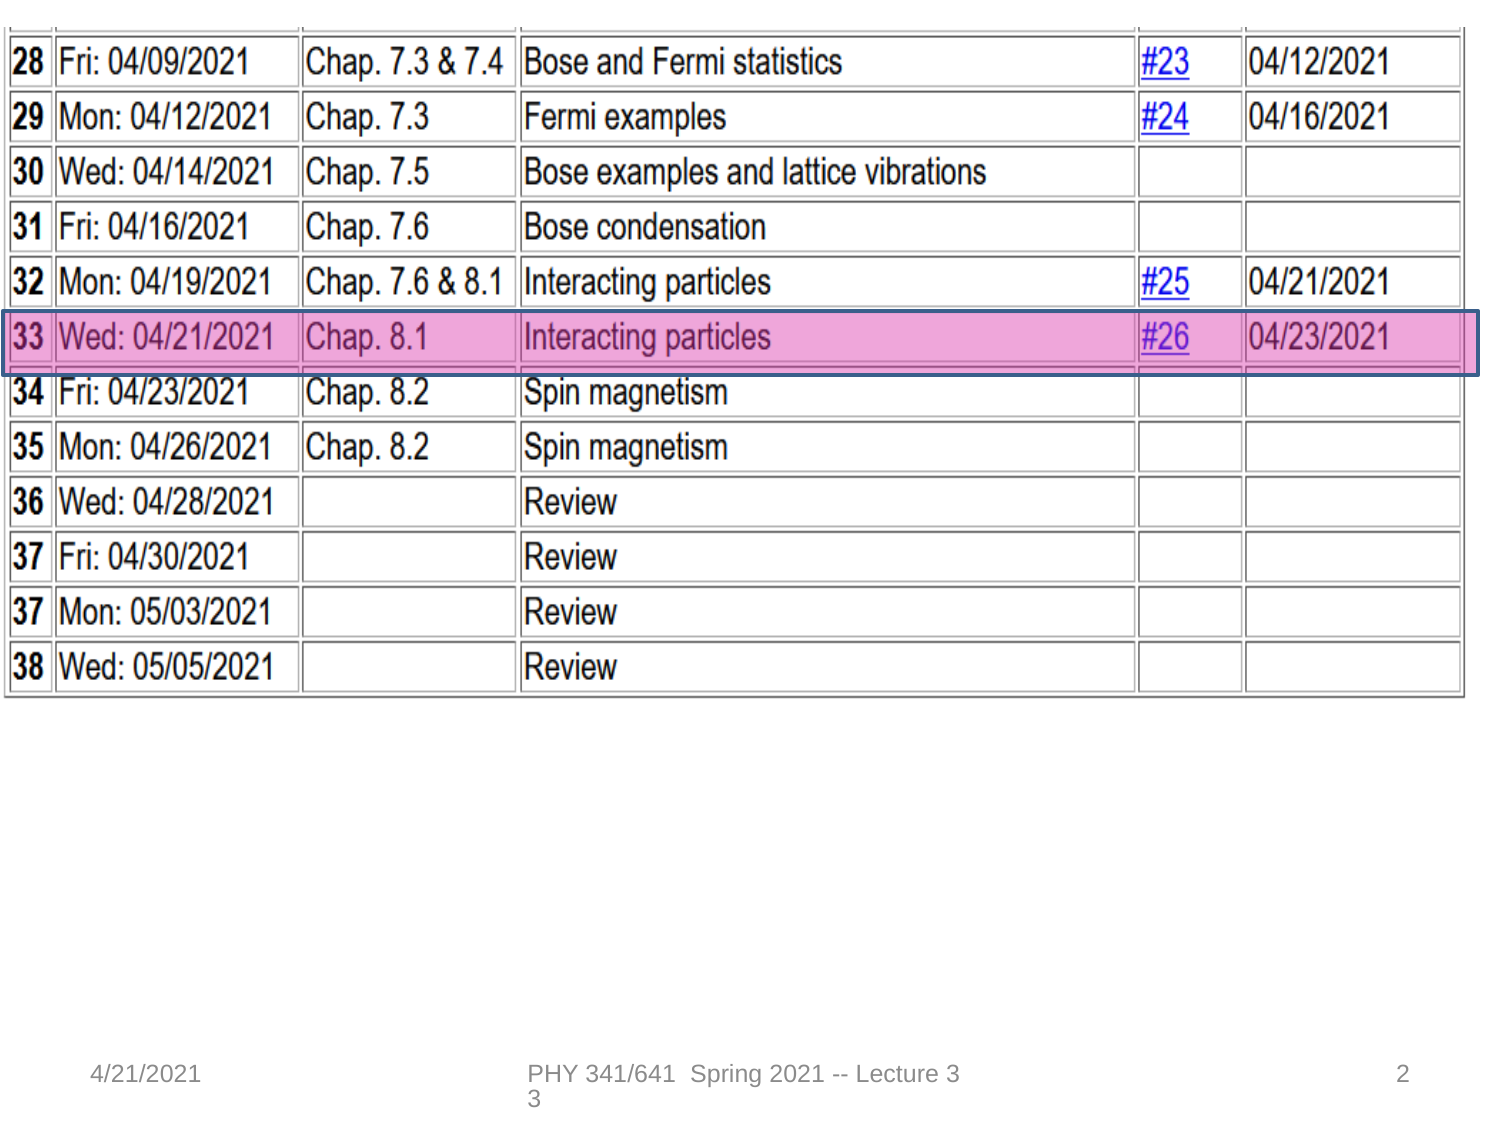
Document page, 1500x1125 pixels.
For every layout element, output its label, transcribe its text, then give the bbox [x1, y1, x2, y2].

picture [0, 26, 1488, 724]
footer PHY 341/641 Spring 2021 -- Lecture 33 [512, 1042, 988, 1103]
slide_number 2 [1074, 1042, 1425, 1103]
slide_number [75, 1042, 425, 1103]
